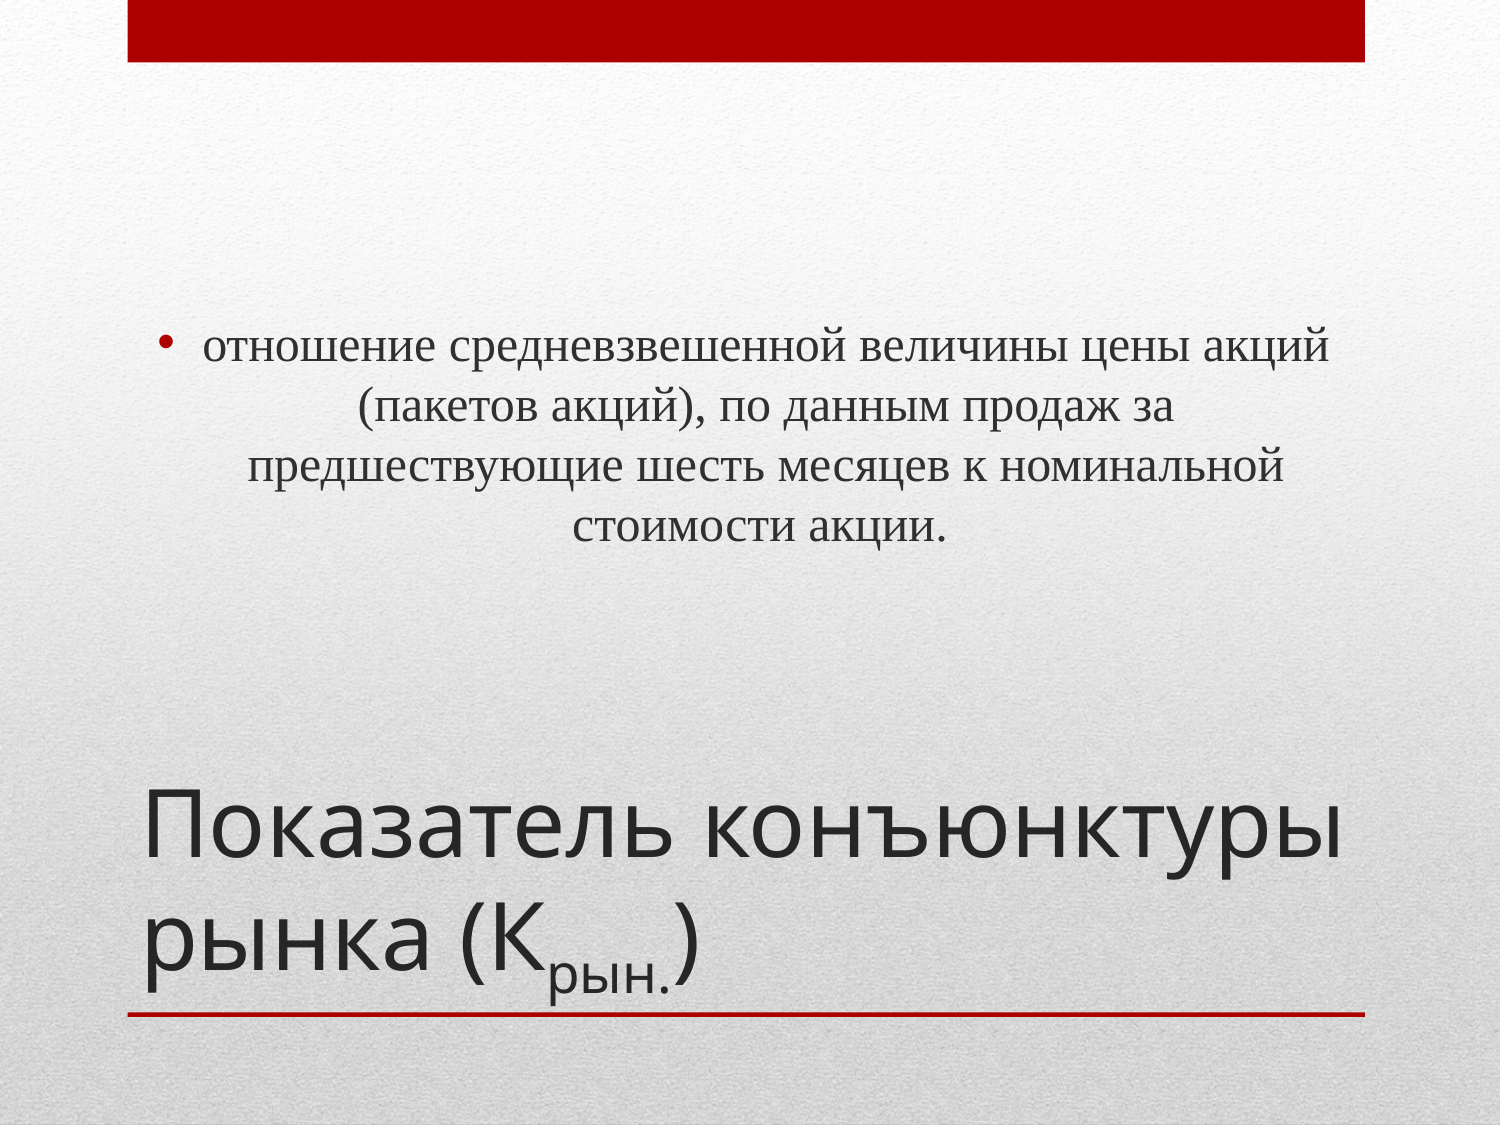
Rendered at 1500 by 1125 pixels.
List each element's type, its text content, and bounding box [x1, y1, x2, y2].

list отношение средневзвешенной величины цены акций (пакетов акций), по данным продаж за предшествующие шесть месяцев к номинальной стоимости акции. [125, 112, 1363, 750]
title Показатель конъюнктуры рынка (Крын.) [125, 750, 1450, 1013]
